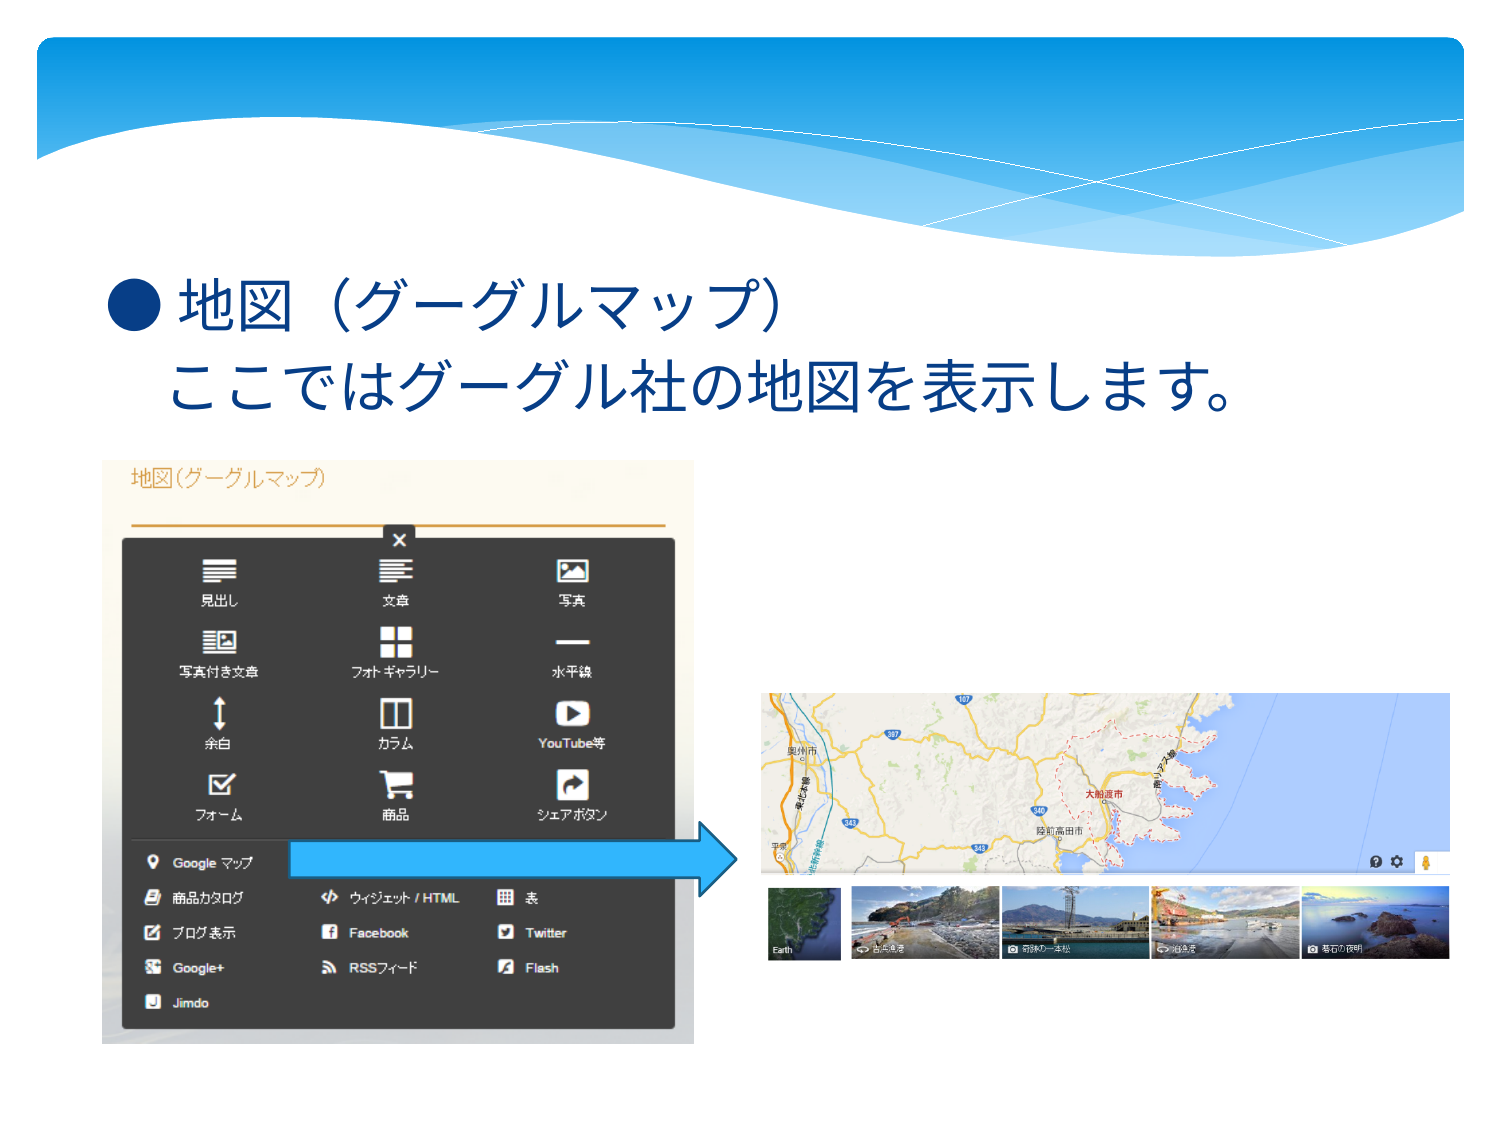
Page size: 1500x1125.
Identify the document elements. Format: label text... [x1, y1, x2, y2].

text_box [700, 821, 738, 898]
text_box ●地図（グーグルマップ） ここではグーグル社の地図を表示します。 [90, 261, 1383, 828]
picture [761, 693, 1450, 962]
picture [101, 459, 694, 1044]
